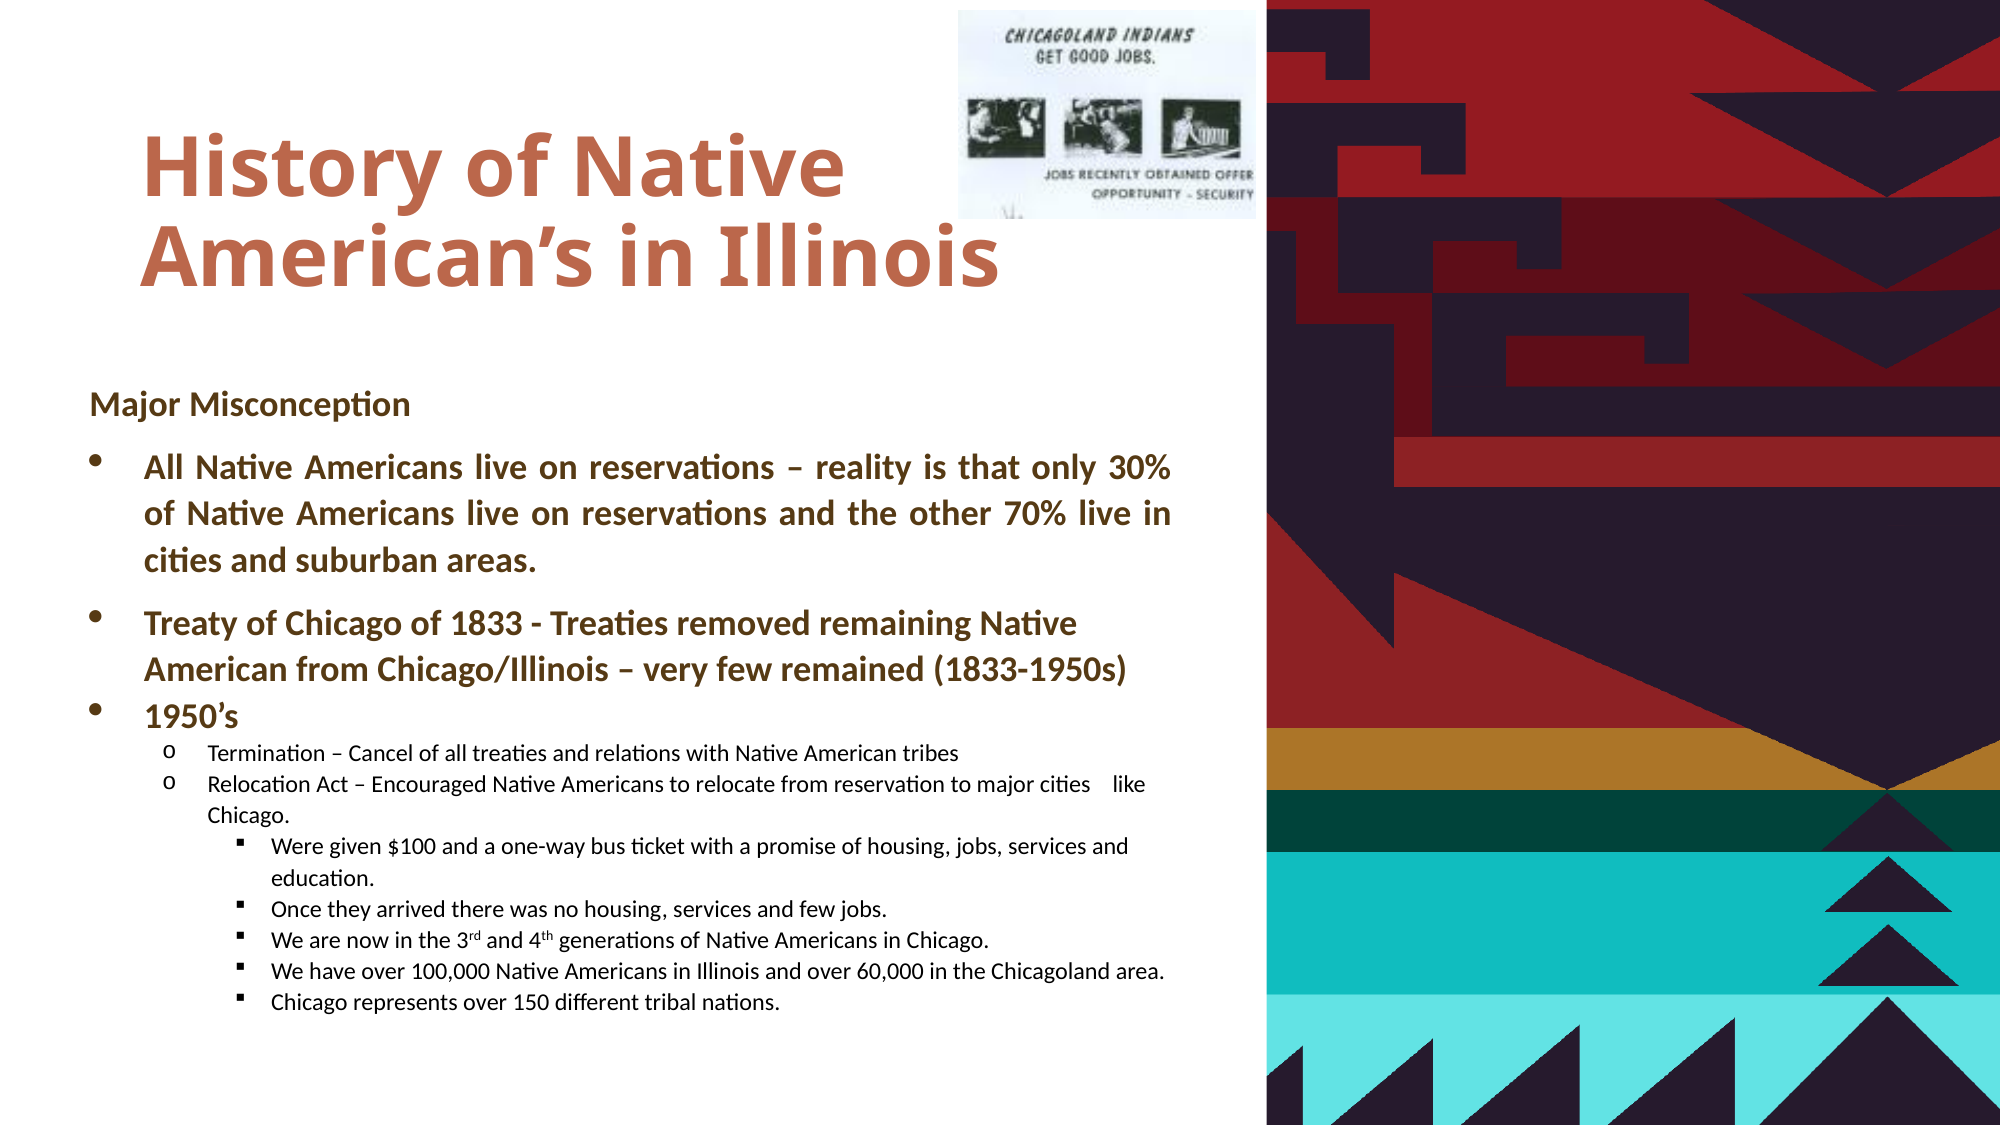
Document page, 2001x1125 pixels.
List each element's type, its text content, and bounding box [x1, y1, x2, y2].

list Major Misconception All Native Americans live on reservations – reality is that only 30% of Native Americans live on reservations and the other 70% live in cities and suburban areas. Treaty of Chicago of 1833 - Treaties removed remaining Native American from Chicago/Illinois – very few remained (1833-1950s) 1950’s Termination – Cancel of all treaties and relations with Native American tribes Relocation Act – Encouraged Native Americans to relocate from reservation to major cities like Chicago. Were given $100 and a one-way bus ticket with a promise of housing, jobs, services and education. Once they arrived there was no housing, services and few jobs. We are now in the 3rd and 4th generations of Native Americans in Chicago. We have over 100,000 Native Americans in Illinois and over 60,000 in the Chicagoland area. Chicago represents over 150 different tribal nations. [74, 369, 1188, 1078]
title History of Native American’s in Illinois [125, 117, 1188, 313]
picture [958, 10, 1256, 219]
picture [1266, 0, 2000, 1125]
